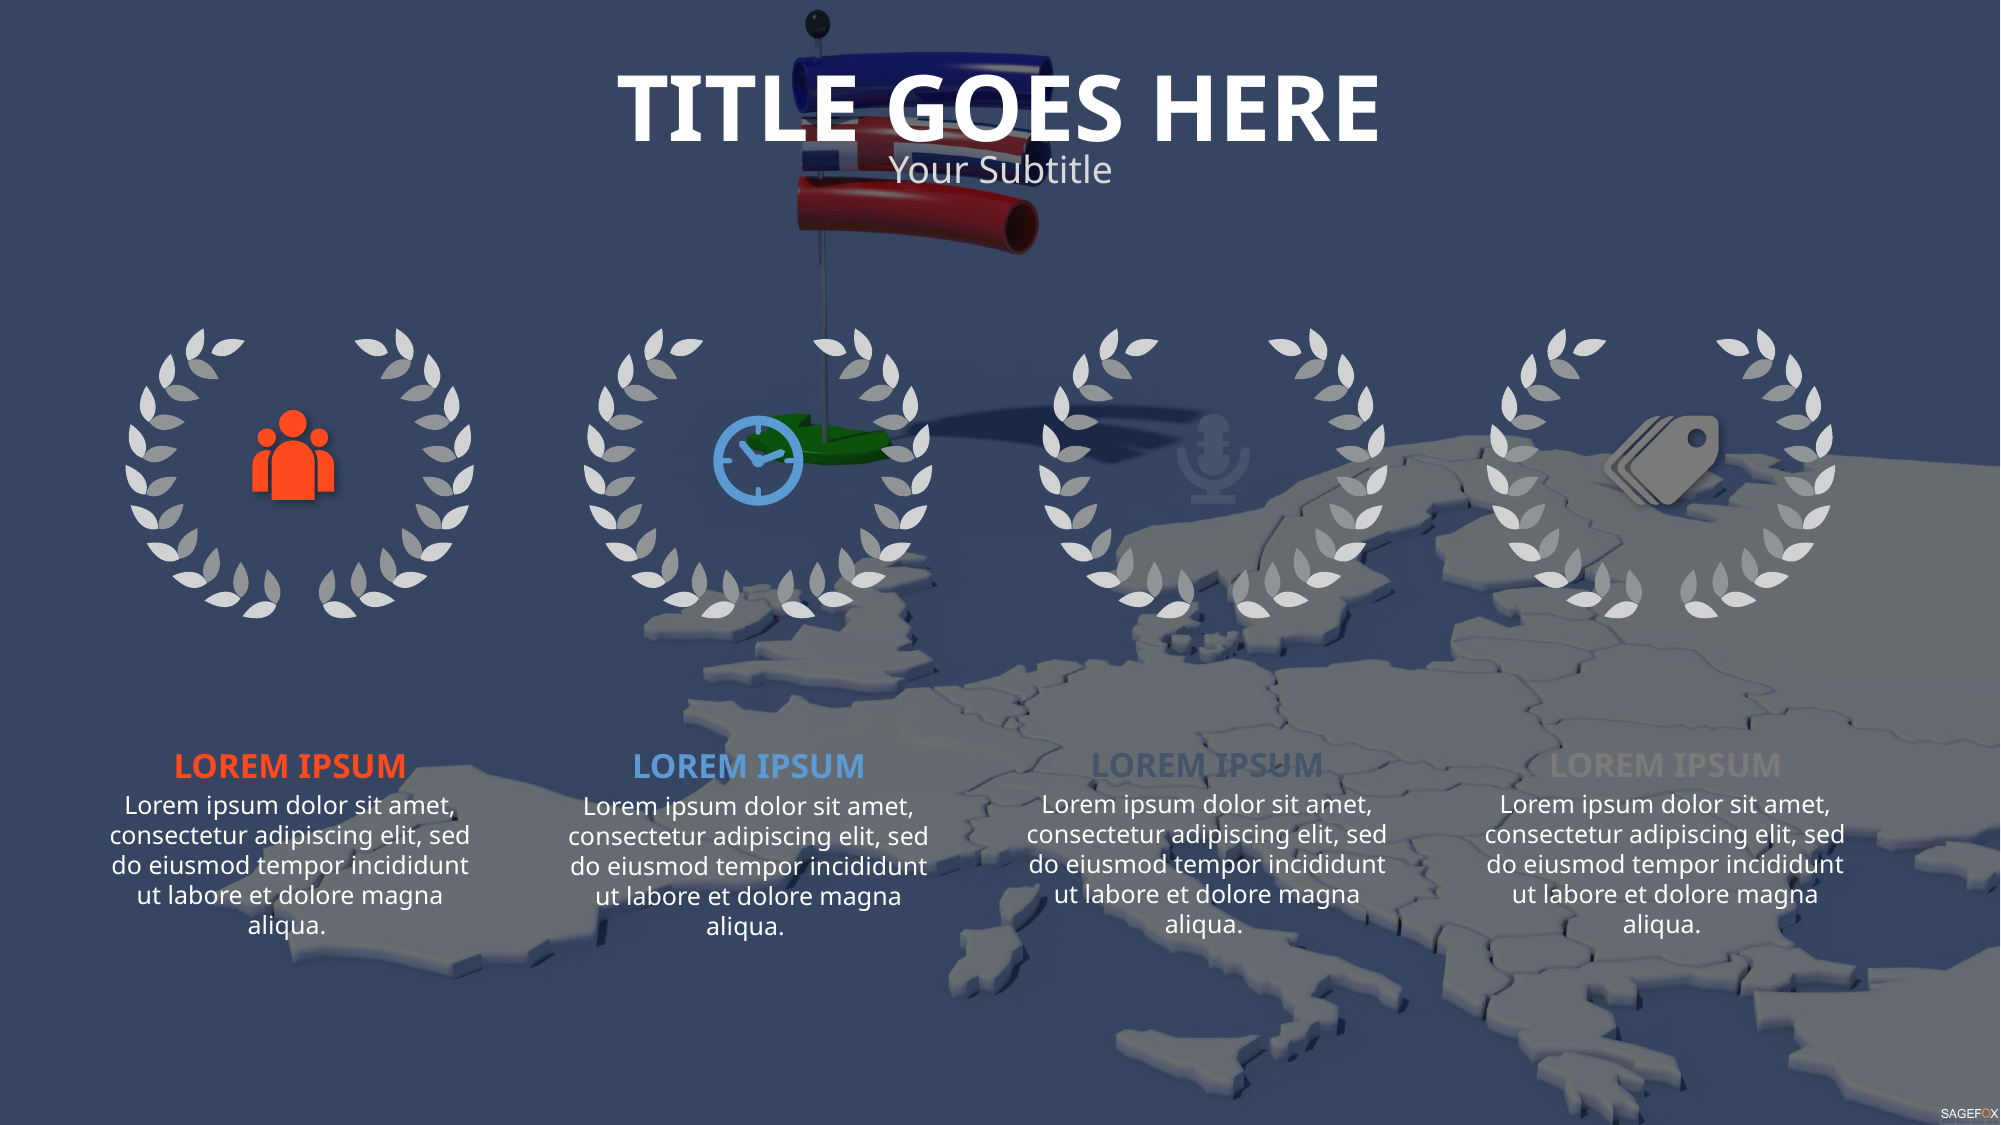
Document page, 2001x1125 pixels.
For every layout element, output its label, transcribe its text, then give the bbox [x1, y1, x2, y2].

picture [0, 0, 2001, 1125]
text_box LOREM IPSUM Lorem ipsum dolor sit amet, consectetur adipiscing elit, sed do eiusmod tempor incididunt ut labore et dolore magna aliqua. [1465, 736, 1866, 946]
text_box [1036, 328, 1391, 625]
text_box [713, 415, 804, 506]
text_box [1484, 328, 1839, 625]
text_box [122, 328, 477, 625]
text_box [548, 42, 1452, 199]
text_box LOREM IPSUM Lorem ipsum dolor sit amet, consectetur adipiscing elit, sed do eiusmod tempor incididunt ut labore et dolore magna aliqua. [549, 737, 949, 948]
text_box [581, 328, 936, 625]
text_box LOREM IPSUM Lorem ipsum dolor sit amet, consectetur adipiscing elit, sed do eiusmod tempor incididunt ut labore et dolore magna aliqua. [90, 737, 490, 947]
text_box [1176, 413, 1250, 504]
text_box LOREM IPSUM Lorem ipsum dolor sit amet, consectetur adipiscing elit, sed do eiusmod tempor incididunt ut labore et dolore magna aliqua. [1007, 736, 1408, 946]
